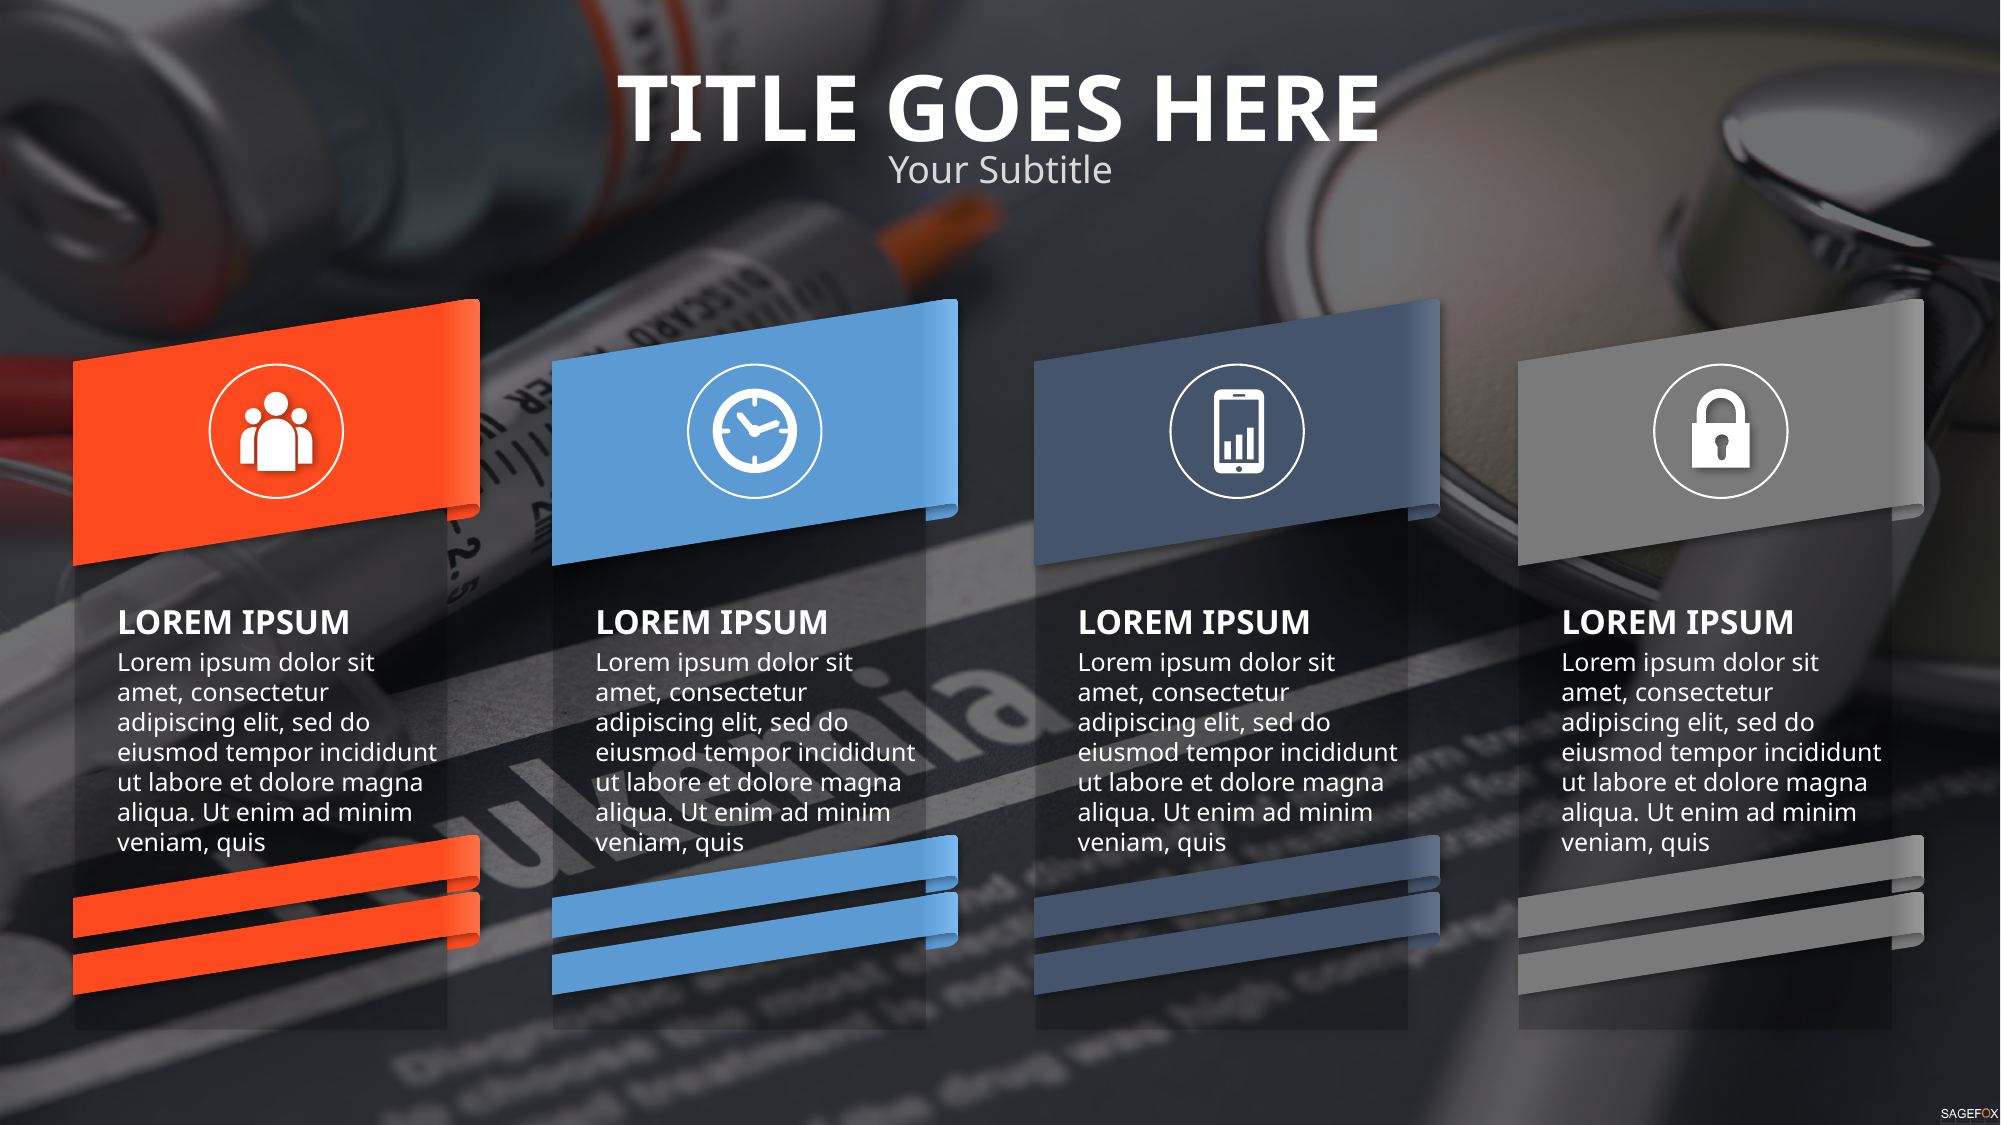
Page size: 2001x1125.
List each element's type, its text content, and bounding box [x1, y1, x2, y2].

text_box [551, 891, 959, 996]
text_box [1033, 891, 1441, 996]
text_box [551, 298, 959, 567]
text_box [1903, 943, 1922, 949]
text_box [1519, 519, 1893, 897]
text_box [459, 886, 476, 891]
text_box [937, 886, 955, 891]
text_box [935, 943, 956, 949]
text_box [457, 943, 477, 949]
text_box [1420, 943, 1438, 949]
text_box [1422, 886, 1437, 891]
text_box [257, 418, 313, 471]
text_box [1905, 886, 1921, 891]
text_box [1519, 947, 1893, 1030]
text_box [245, 408, 262, 425]
text_box [936, 515, 955, 520]
text_box LOREM IPSUM Lorem ipsum dolor sit amet, consectetur adipiscing elit, sed do eiusmod tempor incididunt ut labore et dolore magna aliqua. Ut enim ad minim veniam, quis [585, 596, 928, 862]
text_box [553, 890, 926, 953]
text_box [688, 364, 822, 498]
text_box [1517, 891, 1925, 996]
text_box [458, 515, 476, 520]
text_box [1214, 389, 1264, 474]
text_box [1517, 835, 1925, 939]
text_box LOREM IPSUM Lorem ipsum dolor sit amet, consectetur adipiscing elit, sed do eiusmod tempor incididunt ut labore et dolore magna aliqua. Ut enim ad minim veniam, quis [1551, 596, 1895, 862]
text_box [73, 835, 480, 939]
text_box [74, 890, 448, 954]
text_box [1692, 388, 1750, 468]
text_box [73, 298, 480, 567]
text_box [553, 519, 926, 897]
text_box [73, 891, 480, 996]
text_box [1035, 947, 1409, 1030]
text_box [1654, 364, 1788, 498]
text_box [1033, 298, 1441, 567]
text_box [74, 519, 448, 897]
text_box [1903, 515, 1921, 520]
text_box [240, 427, 257, 464]
text_box [551, 835, 959, 939]
text_box [1519, 890, 1893, 953]
text_box [1033, 835, 1441, 939]
text_box [291, 408, 308, 425]
picture [0, 0, 2001, 1125]
text_box [263, 391, 289, 416]
text_box LOREM IPSUM Lorem ipsum dolor sit amet, consectetur adipiscing elit, sed do eiusmod tempor incididunt ut labore et dolore magna aliqua. Ut enim ad minim veniam, quis [107, 596, 450, 862]
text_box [712, 388, 798, 474]
text_box [1035, 890, 1409, 953]
text_box [1420, 515, 1437, 520]
text_box [209, 364, 343, 498]
text_box [1035, 519, 1409, 897]
text_box [1517, 298, 1925, 567]
text_box [553, 947, 926, 1030]
text_box [1170, 364, 1304, 498]
text_box LOREM IPSUM Lorem ipsum dolor sit amet, consectetur adipiscing elit, sed do eiusmod tempor incididunt ut labore et dolore magna aliqua. Ut enim ad minim veniam, quis [1067, 596, 1411, 862]
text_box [548, 42, 1452, 199]
text_box [74, 947, 448, 1030]
